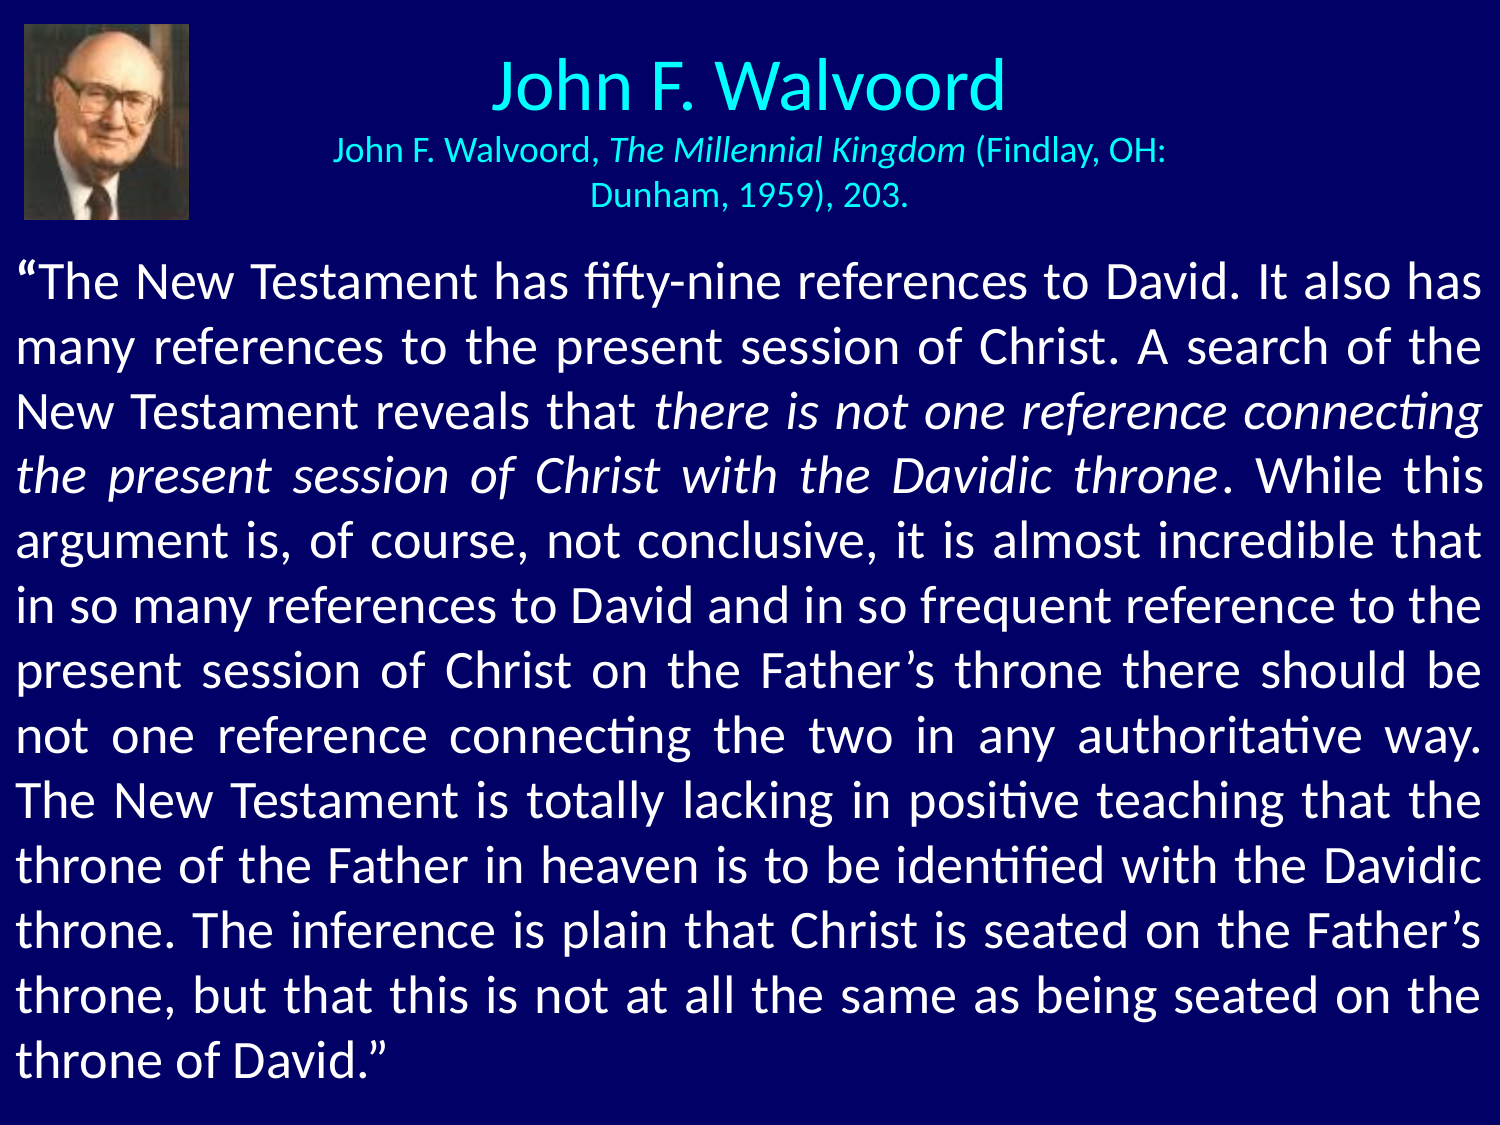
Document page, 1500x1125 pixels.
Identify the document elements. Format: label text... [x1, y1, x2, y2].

title John F. Walvoord John F. Walvoord, The Millennial Kingdom (Findlay, OH: Dunham, 1959), 203. [243, 37, 1257, 213]
list “The New Testament has fifty-nine references to David. It also has many references to the present session of Christ. A search of the New Testament reveals that there is not one reference connecting the present session of Christ with the Davidic throne. While this argument is, of course, not conclusive, it is almost incredible that in so many references to David and in so frequent reference to the present session of Christ on the Father’s throne there should be not one reference connecting the two in any authoritative way. The New Testament is totally lacking in positive teaching that the throne of the Father in heaven is to be identified with the Davidic throne. The inference is plain that Christ is seated on the Father’s throne, but that this is not at all the same as being seated on the throne of David.” [0, 237, 1500, 1113]
picture [24, 24, 189, 221]
